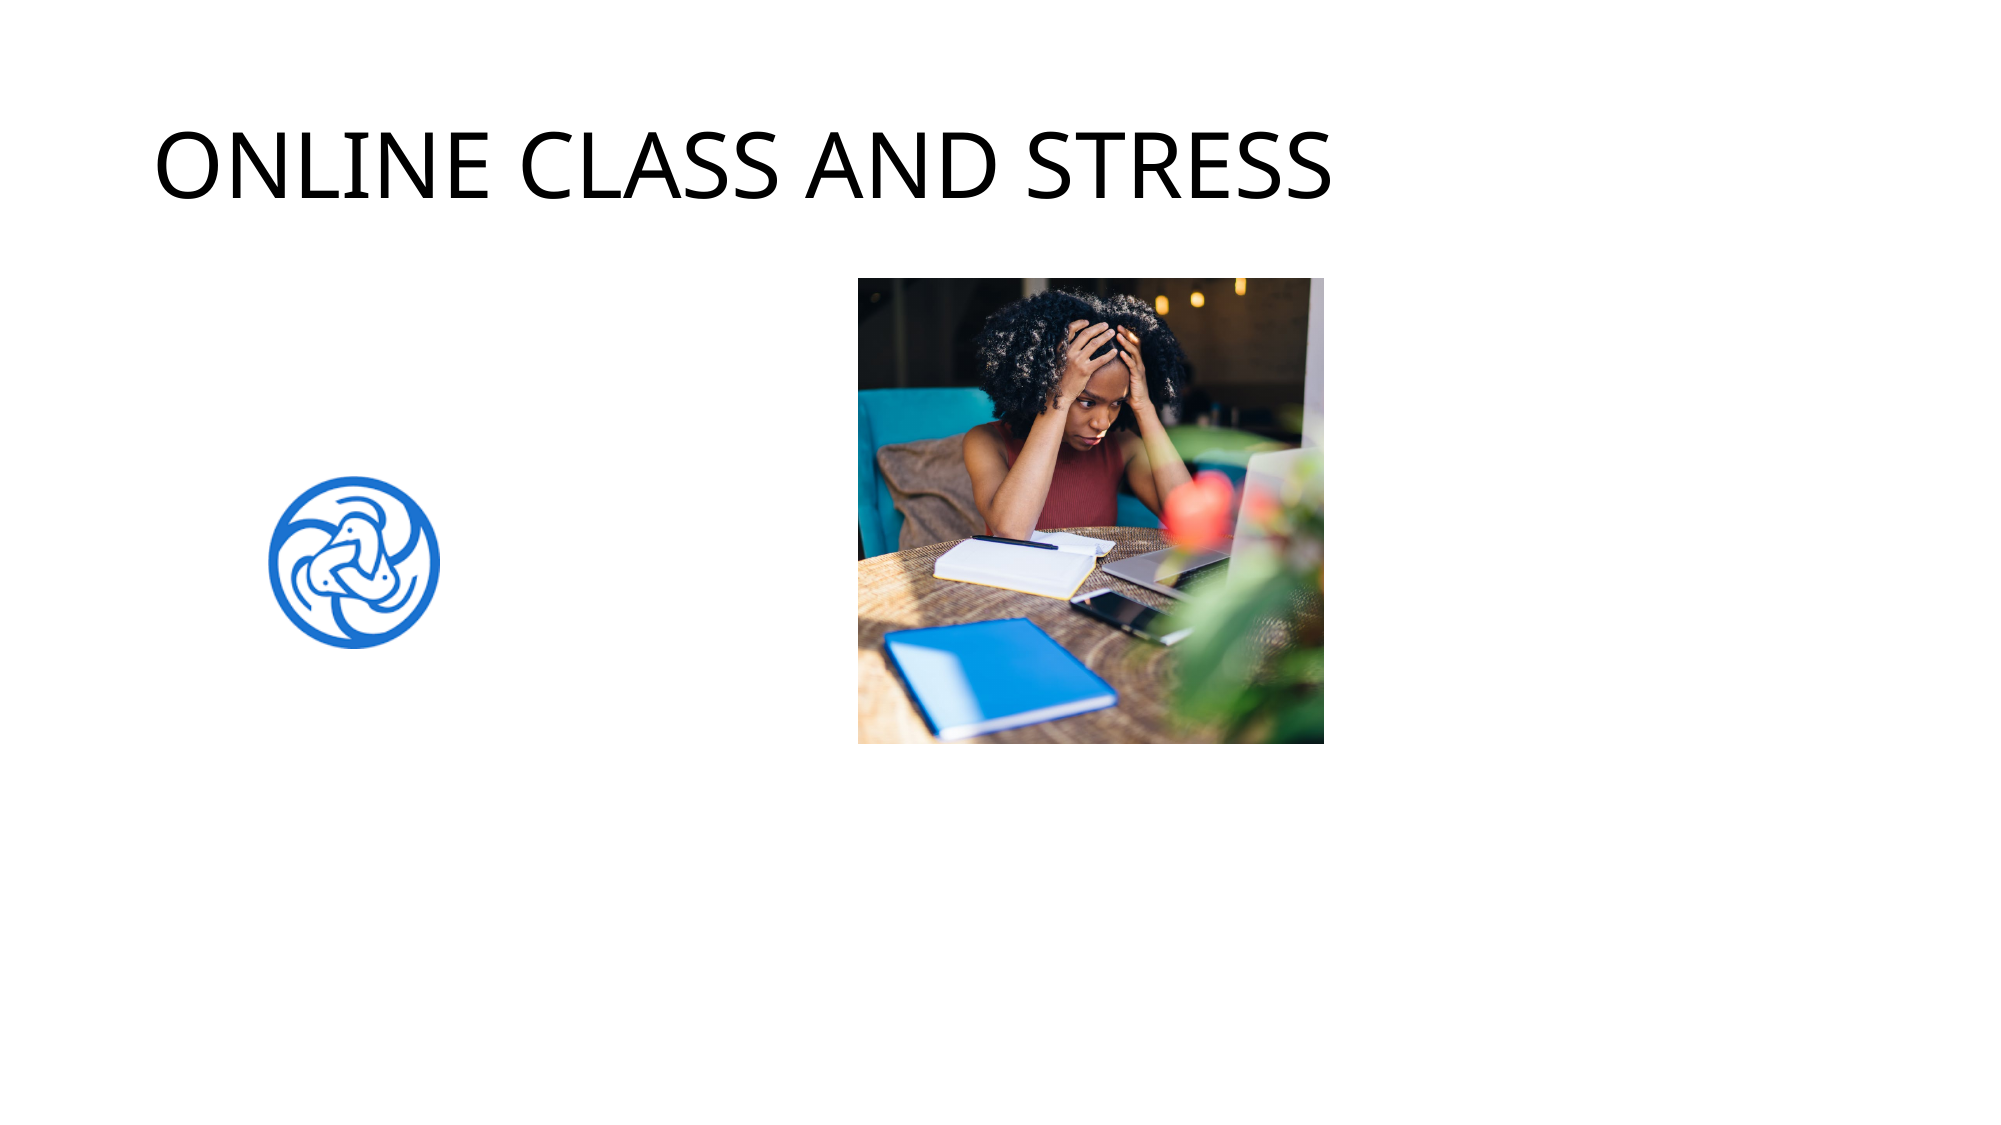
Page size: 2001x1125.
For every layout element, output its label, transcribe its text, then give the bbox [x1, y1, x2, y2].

picture [268, 476, 440, 649]
title ONLINE CLASS AND STRESS [137, 59, 1863, 278]
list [858, 278, 1324, 744]
